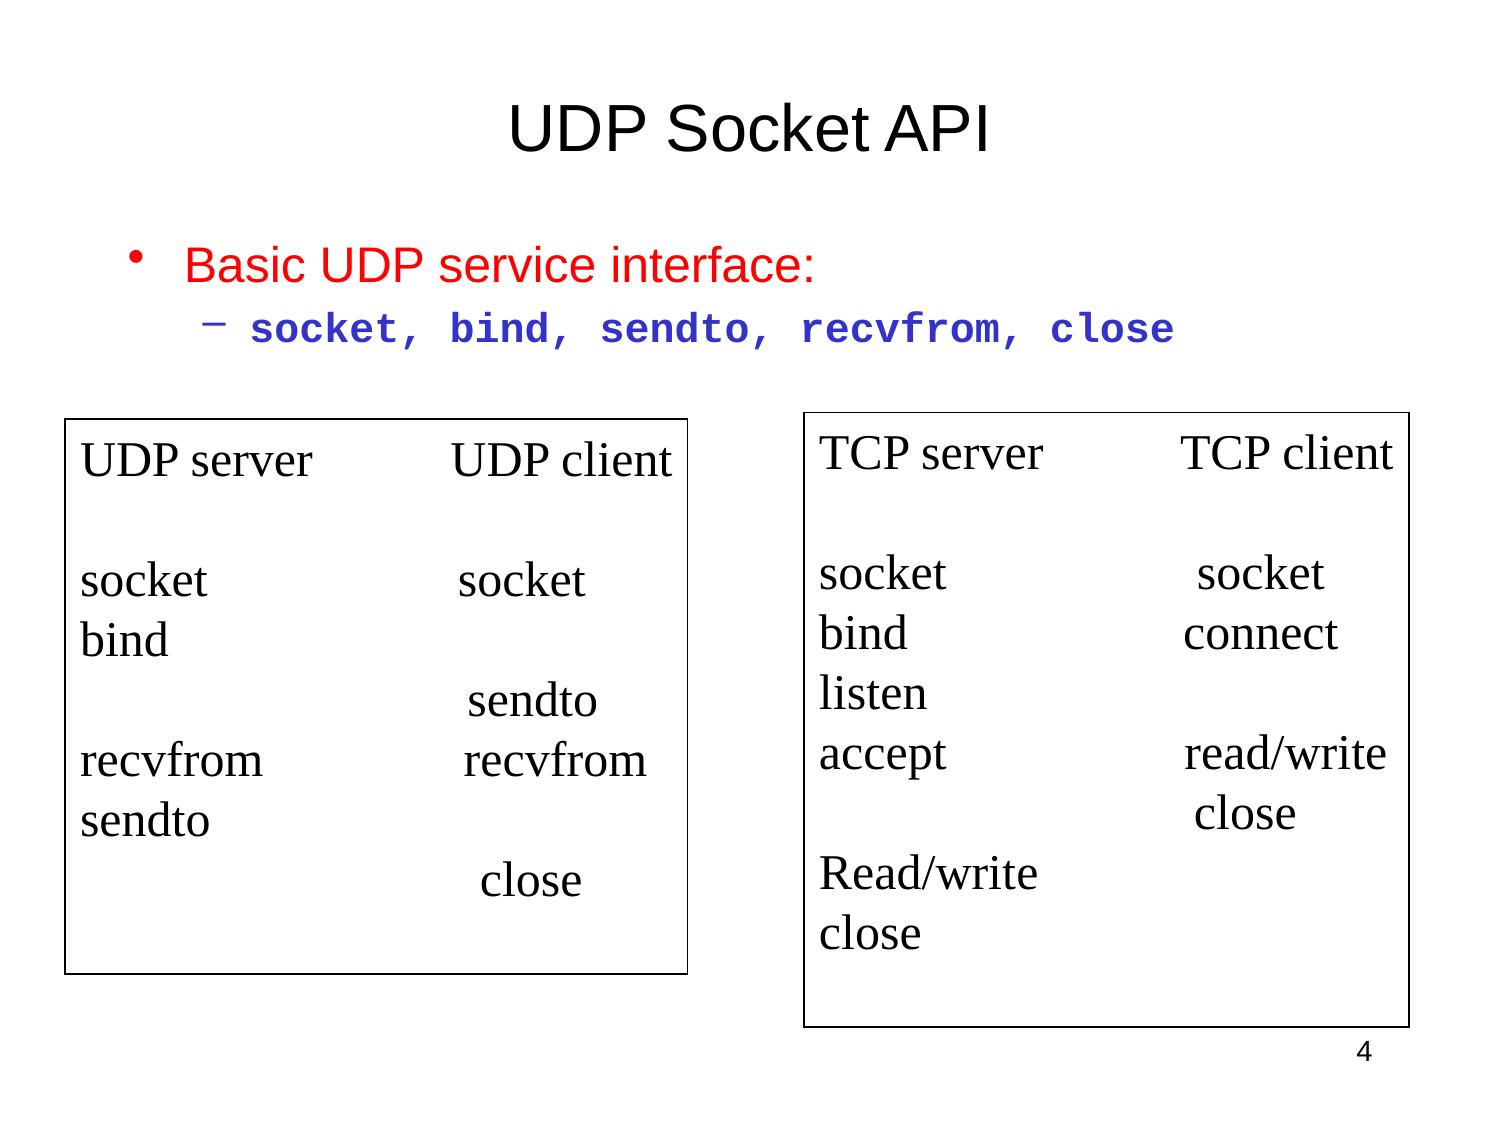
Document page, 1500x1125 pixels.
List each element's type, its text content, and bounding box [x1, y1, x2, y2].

text_box TCP server TCP client socket socket bind connect listen accept read/write close Read/write close [804, 412, 1409, 1028]
title UDP Socket API [112, 62, 1388, 188]
list Basic UDP service interface: socket, bind, sendto, recvfrom, close [112, 224, 1388, 1000]
text_box UDP server UDP client socket socket bind sendto recvfrom recvfrom sendto close [65, 419, 688, 974]
slide_number 4 [1074, 1028, 1388, 1101]
